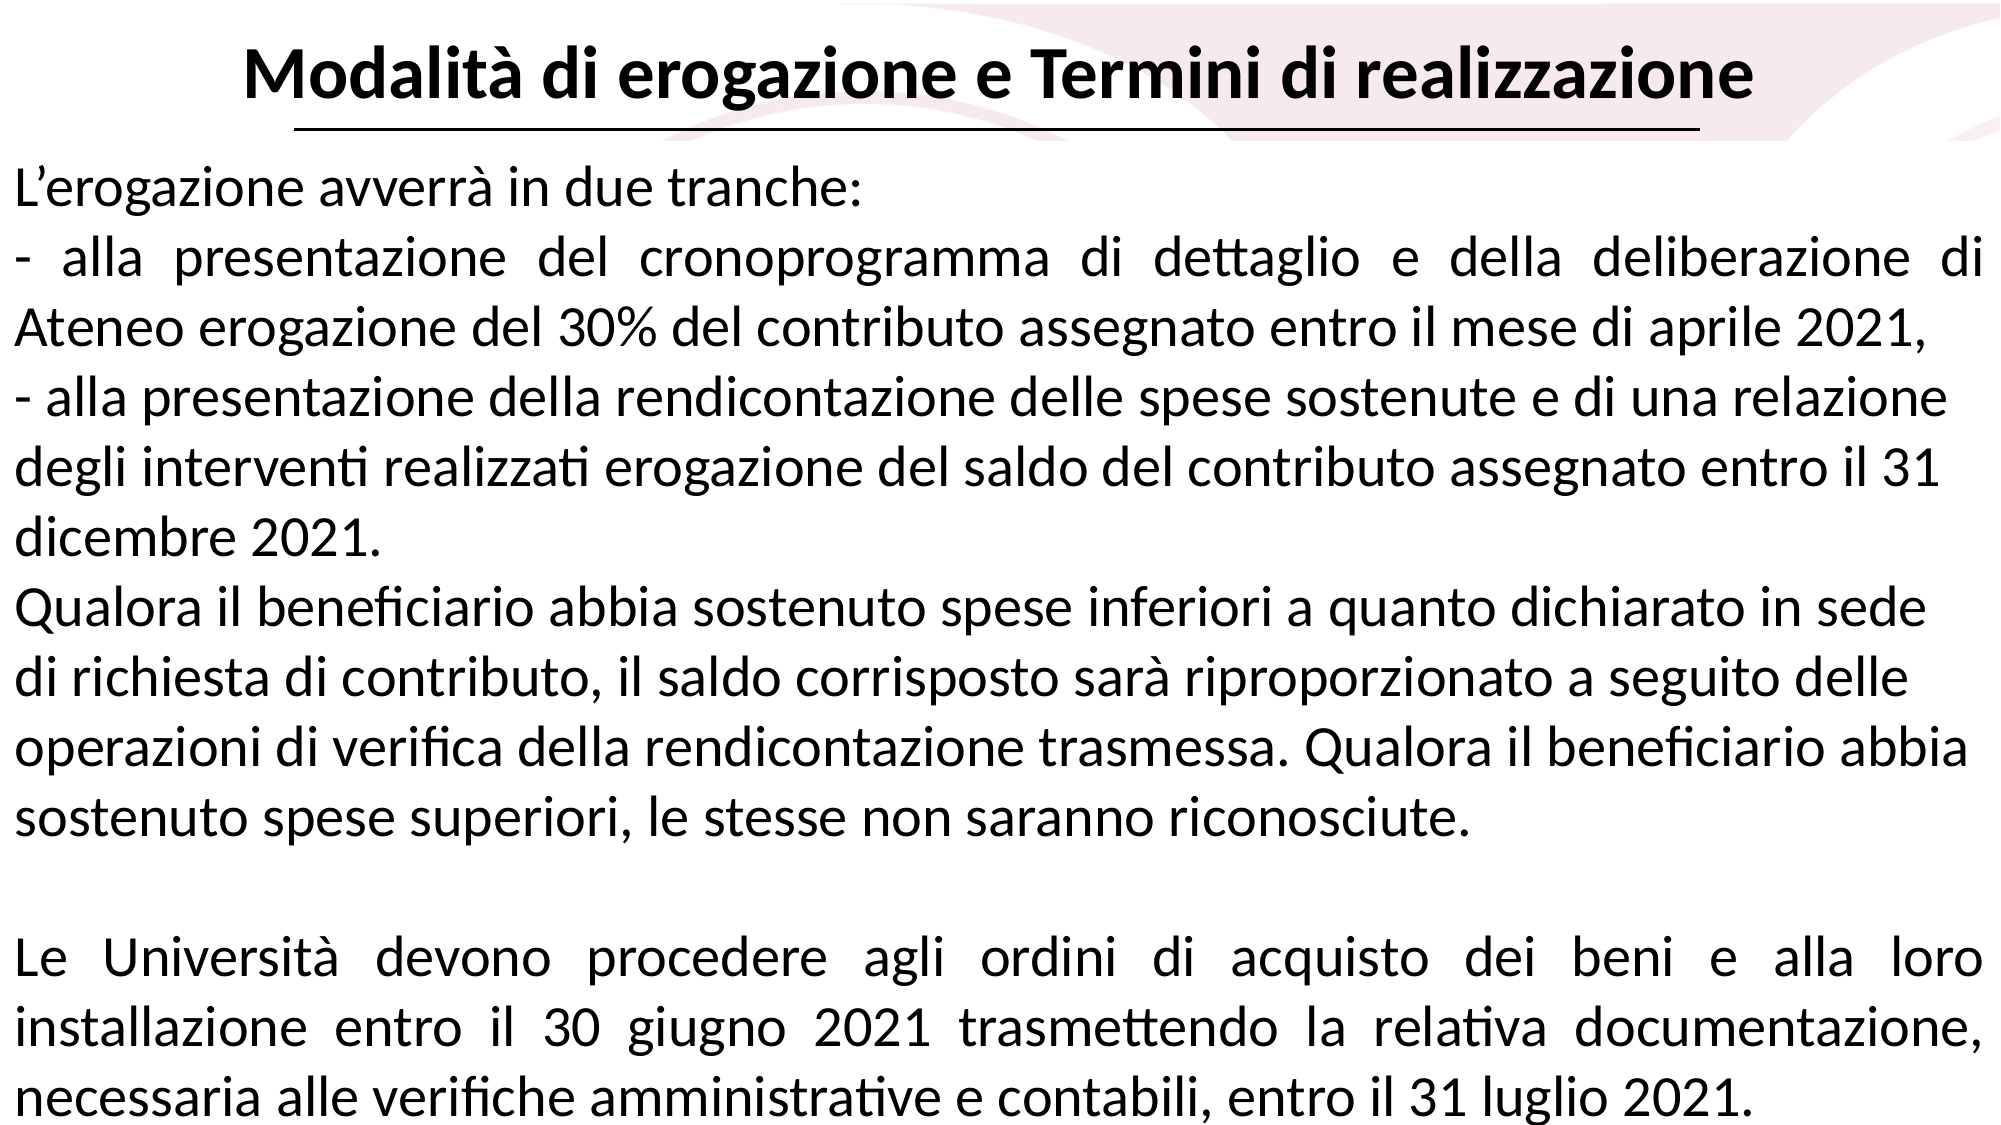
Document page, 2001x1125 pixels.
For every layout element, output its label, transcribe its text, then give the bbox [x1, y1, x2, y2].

text_box L’erogazione avverrà in due tranche: - alla presentazione del cronoprogramma di dettaglio e della deliberazione di Ateneo erogazione del 30% del contributo assegnato entro il mese di aprile 2021, - alla presentazione della rendicontazione delle spese sostenute e di una relazione degli interventi realizzati erogazione del saldo del contributo assegnato entro il 31 dicembre 2021. Qualora il beneficiario abbia sostenuto spese inferiori a quanto dichiarato in sede di richiesta di contributo, il saldo corrisposto sarà riproporzionato a seguito delle operazioni di verifica della rendicontazione trasmessa. Qualora il beneficiario abbia sostenuto spese superiori, le stesse non saranno riconosciute. Le Università devono procedere agli ordini di acquisto dei beni e alla loro installazione entro il 30 giugno 2021 trasmettendo la relativa documentazione, necessaria alle verifiche amministrative e contabili, entro il 31 luglio 2021. [0, 140, 2000, 1125]
title Modalità di erogazione e Termini di realizzazione [0, 27, 2000, 123]
picture [0, 0, 2001, 1125]
